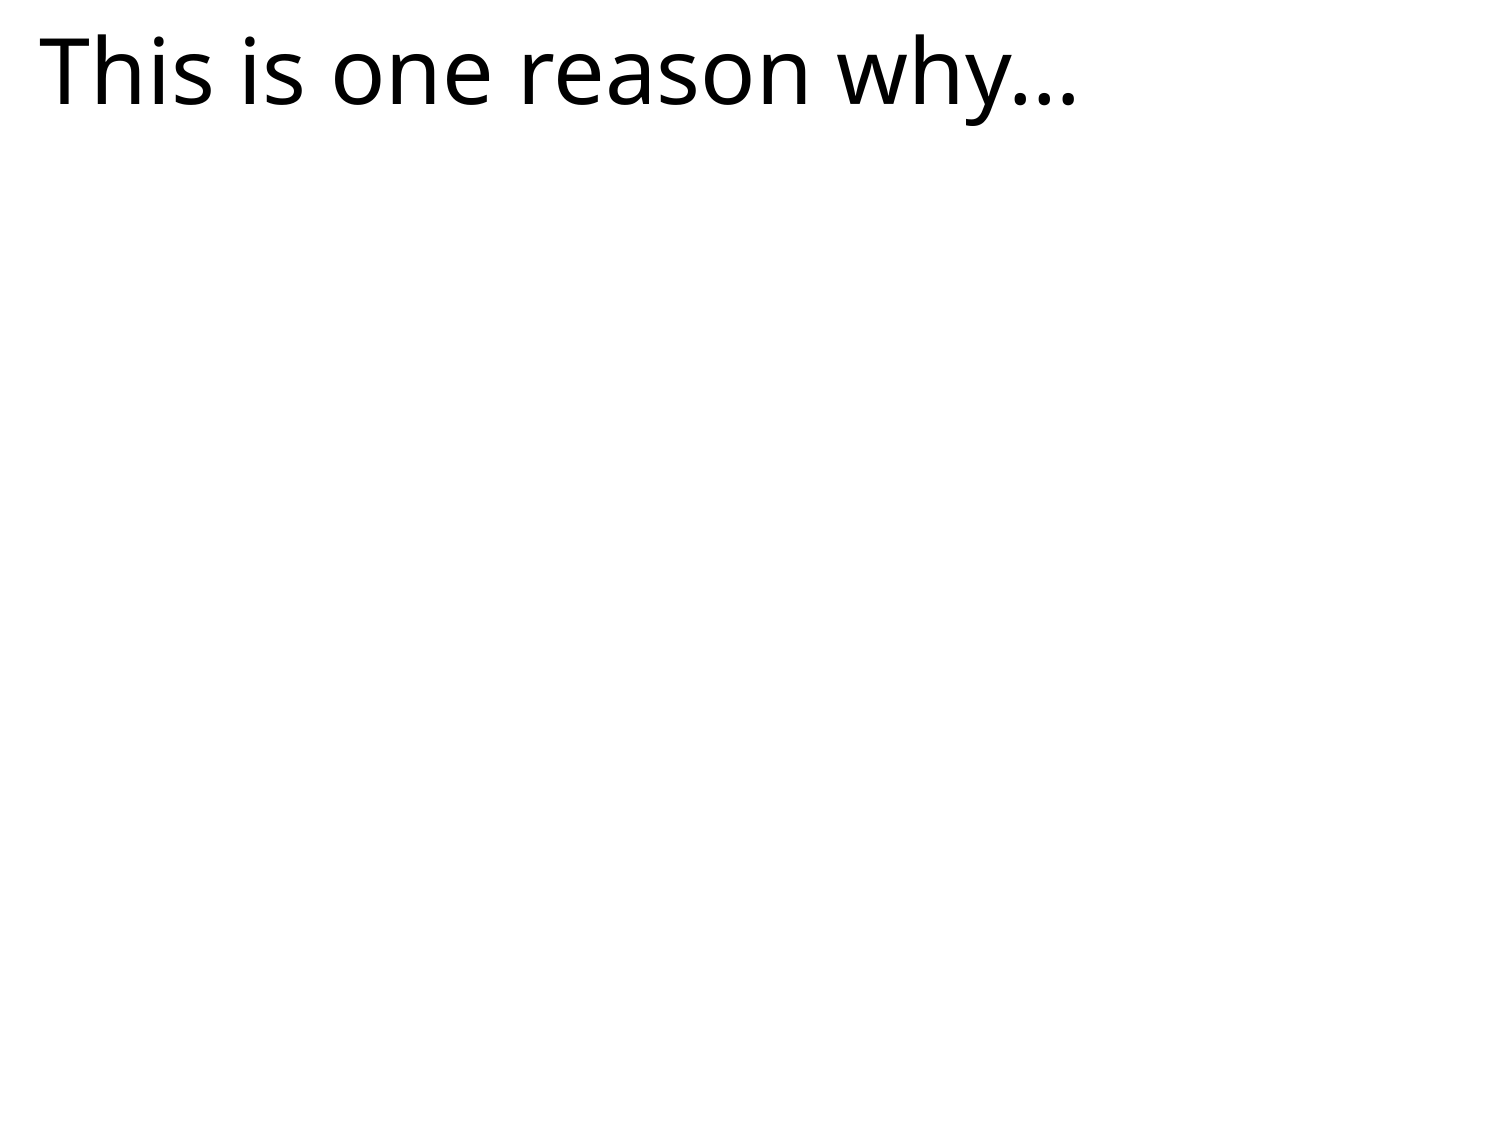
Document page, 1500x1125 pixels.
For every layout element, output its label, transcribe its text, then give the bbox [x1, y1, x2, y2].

title This is one reason why… [24, 0, 1438, 150]
